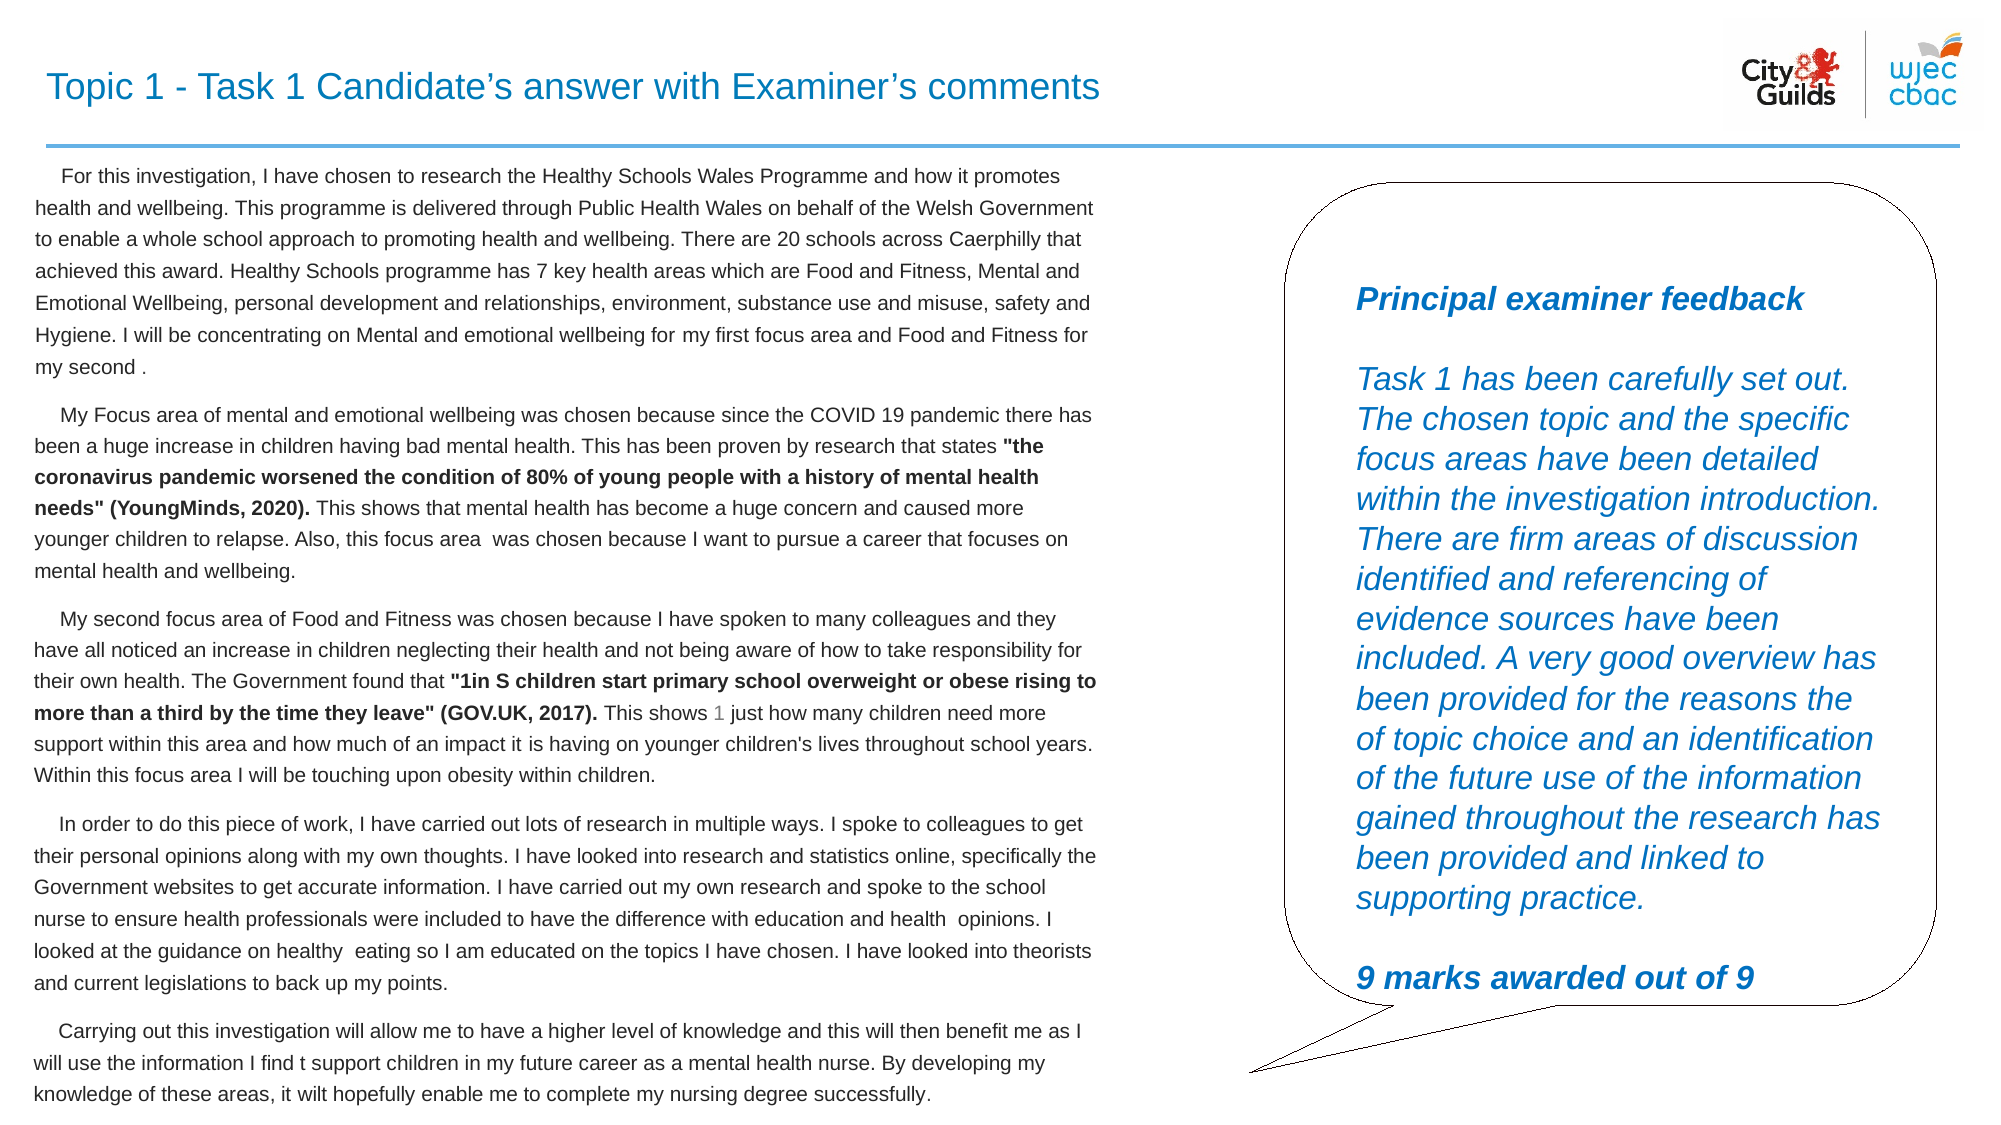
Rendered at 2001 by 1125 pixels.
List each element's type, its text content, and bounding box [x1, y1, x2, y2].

picture [1723, 18, 1984, 131]
title Topic 1 - Task 1 Candidate’s answer with Examiner’s comments [46, 34, 1724, 108]
text_box For this investigation, I have chosen to research the Healthy Schools Wales Programme and how it promotes health and wellbeing. This programme is delivered through Public Health Wales on behalf of the Welsh Government to enable a whole school approach to promoting health and wellbeing. There are 20 schools across Caerphilly that achieved this award. Healthy Schools programme has 7 key health areas which are Food and Fitness, Mental and Emotional Wellbeing, personal development and relationships, environment, substance use and misuse, safety and Hygiene. I will be concentrating on Mental and emotional wellbeing for my first focus area and Food and Fitness for my second . My Focus area of mental and emotional wellbeing was chosen because since the COVID 19 pandemic there has been a huge increase in children having bad mental health. This has been proven by research that states "the coronavirus pandemic worsened the condition of 80% of young people with a history of mental health needs" (YoungMinds, 2020). This shows that mental health has become a huge concern and caused more younger children to relapse. Also, this focus area was chosen because I want to pursue a career that focuses on mental health and wellbeing. My second focus area of Food and Fitness was chosen because I have spoken to many colleagues and they have all noticed an increase in children neglecting their health and not being aware of how to take responsibility for their own health. The Government found that "1in S children start primary school overweight or obese rising to more than a third by the time they leave" (GOV.UK, 2017). This shows 1 just how many children need more support within this area and how much of an impact it is having on younger children's lives throughout school years. Within this focus area I will be touching upon obesity within children. In order to do this piece of work, I have carried out lots of research in multiple ways. I spoke to colleagues to get their personal opinions along with my own thoughts. I have looked into research and statistics online, specifically the Government websites to get accurate information. I have carried out my own research and spoke to the school nurse to ensure health professionals were included to have the difference with education and health opinions. I looked at the guidance on healthy eating so I am educated on the topics I have chosen. I have looked into theorists and current legislations to back up my points. Carrying out this investigation will allow me to have a higher level of knowledge and this will then benefit me as I will use the information I find t support children in my future career as a mental health nurse. By developing my knowledge of these areas, it wilt hopefully enable me to complete my nursing degree successfully. [0, 147, 1187, 1114]
text_box [1249, 1004, 1847, 1073]
text_box [1284, 182, 1937, 993]
text_box Principal examiner feedback​ ​Task 1 has been carefully set out. The chosen topic and the specific focus areas have been detailed within the investigation introduction. There are firm areas of discussion identified and referencing of evidence sources have been included. A very good overview has been provided for the reasons the of topic choice and an identification of the future use of the information gained throughout the research has been provided and linked to supporting practice. 9 marks awarded out of 9 [1341, 270, 1907, 1004]
